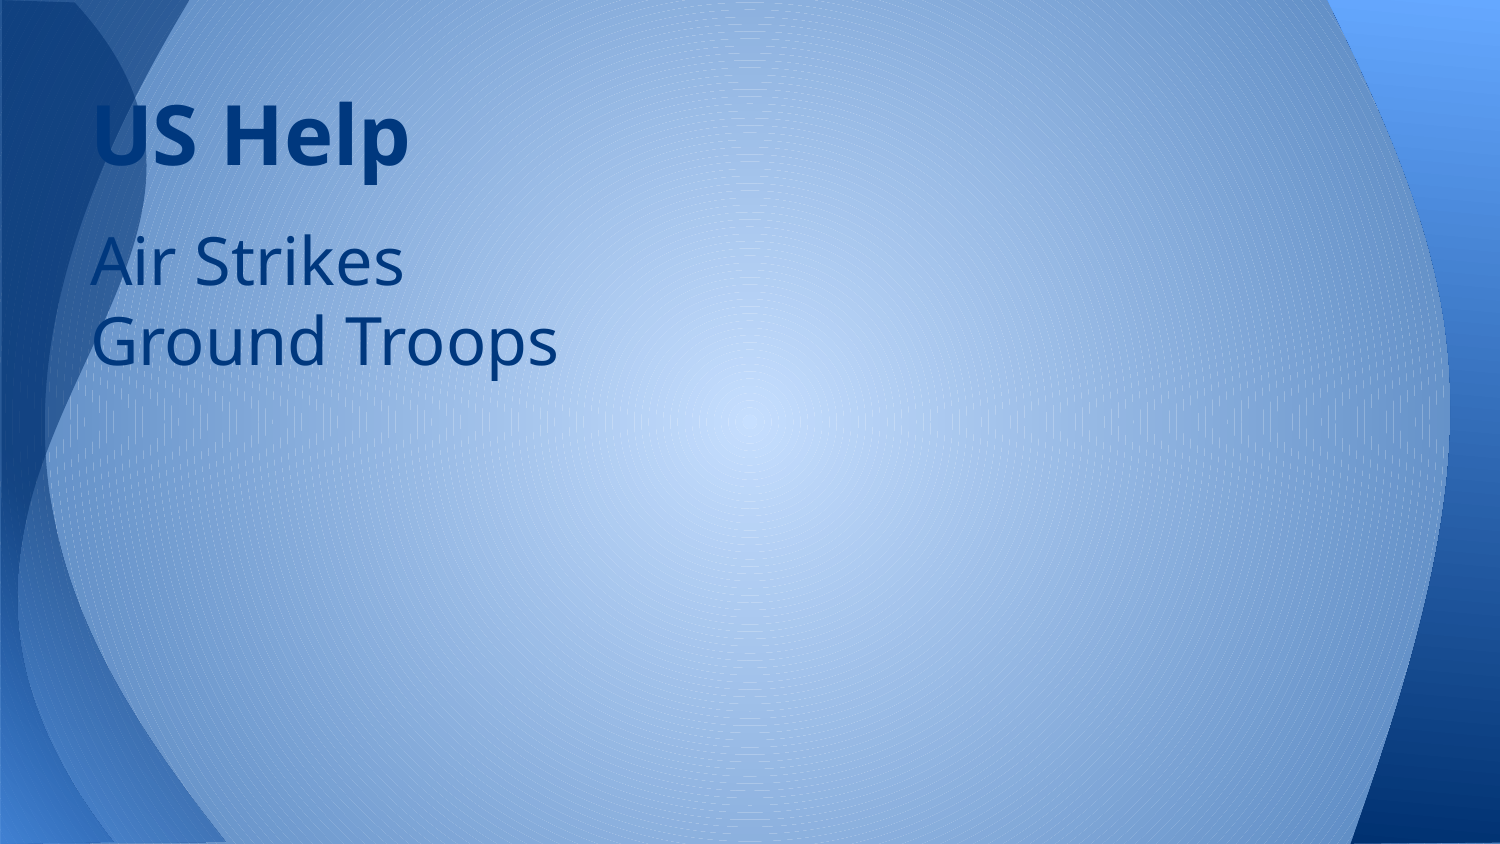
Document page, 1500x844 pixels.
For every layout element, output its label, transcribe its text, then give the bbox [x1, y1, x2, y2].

title US Help [75, 33, 1425, 197]
list Air Strikes Ground Troops [75, 204, 1425, 800]
